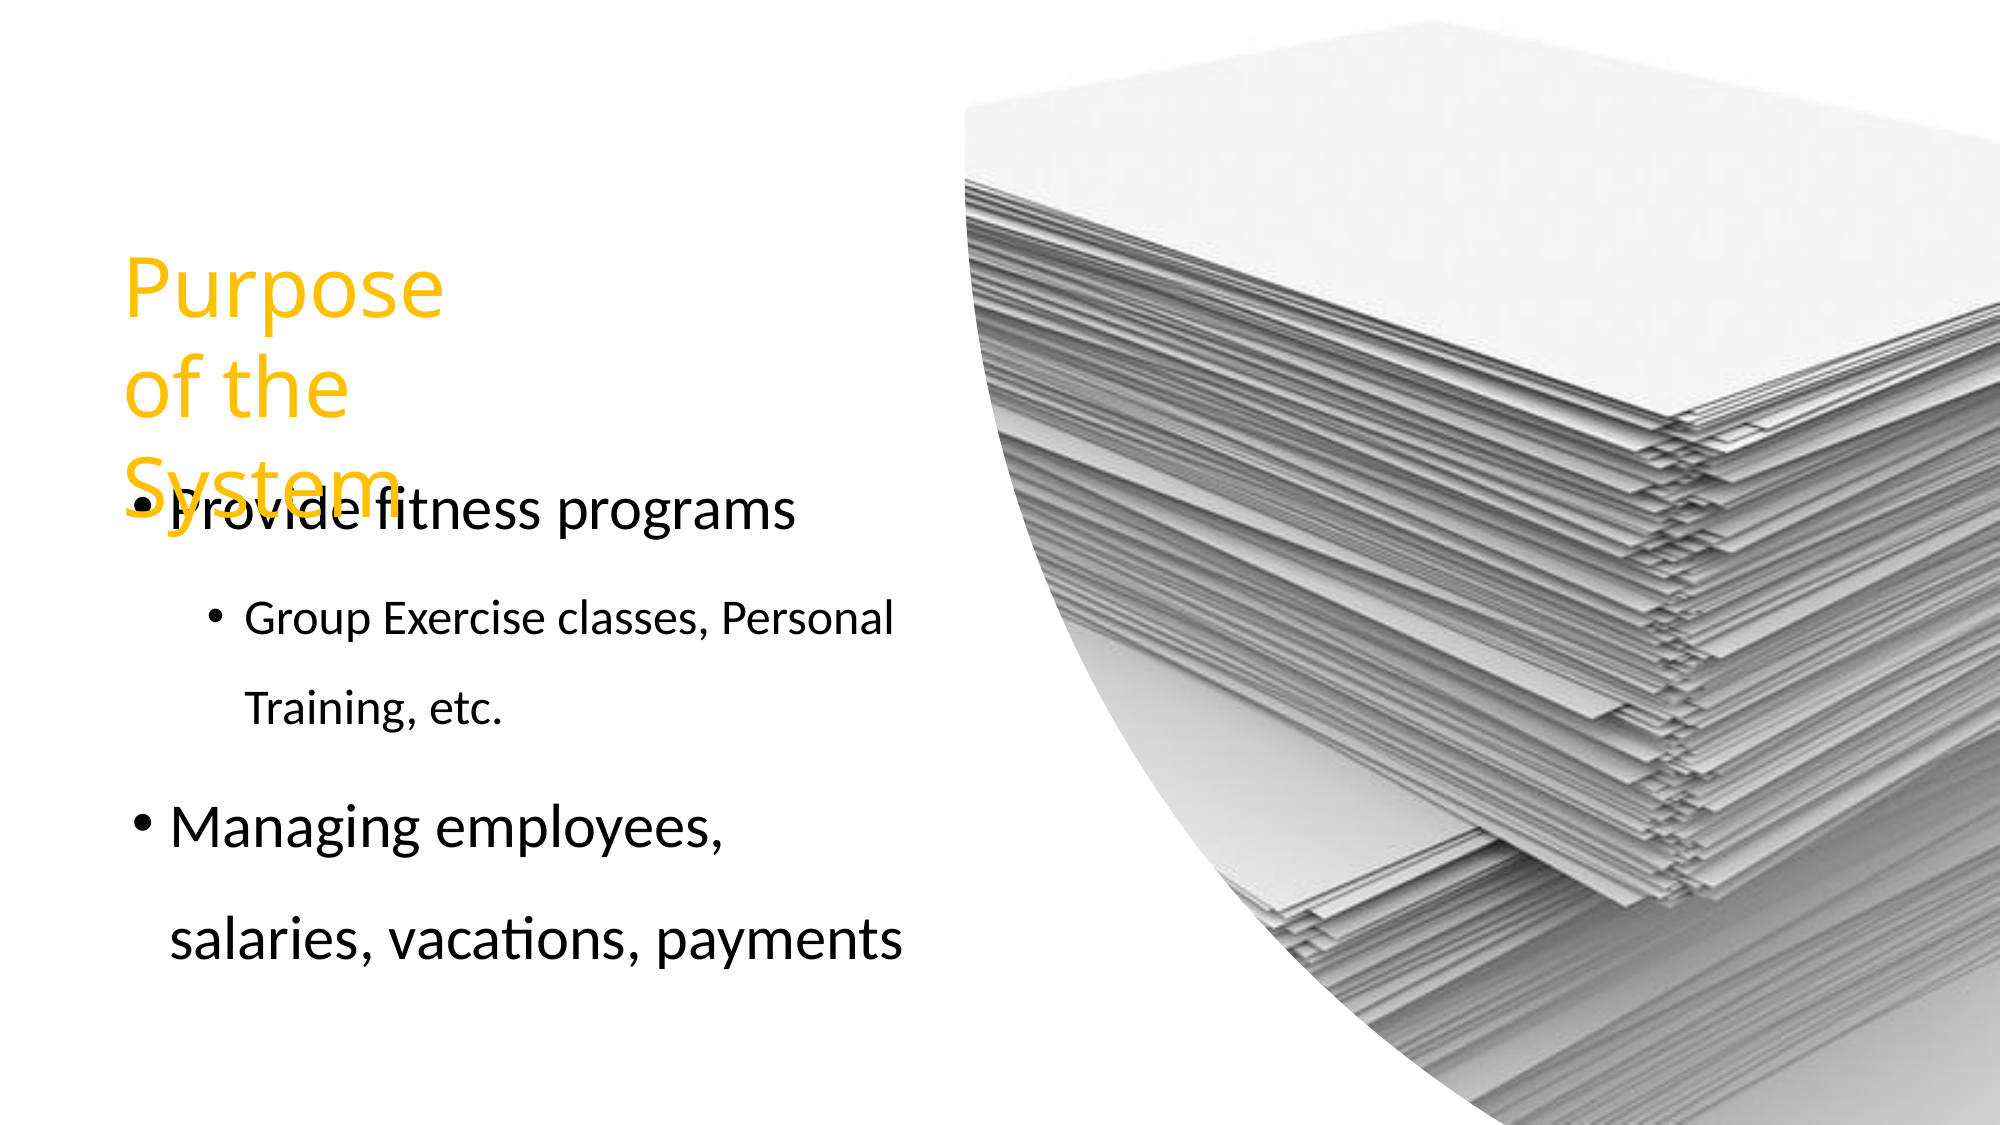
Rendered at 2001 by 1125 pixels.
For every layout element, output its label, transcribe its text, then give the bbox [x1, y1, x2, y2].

text_box Purpose of the System [107, 227, 521, 542]
picture [964, 0, 2000, 1125]
text_box Provide fitness programs Group Exercise classes, Personal Training, etc. Managing employees, salaries, vacations, payments [107, 422, 948, 991]
